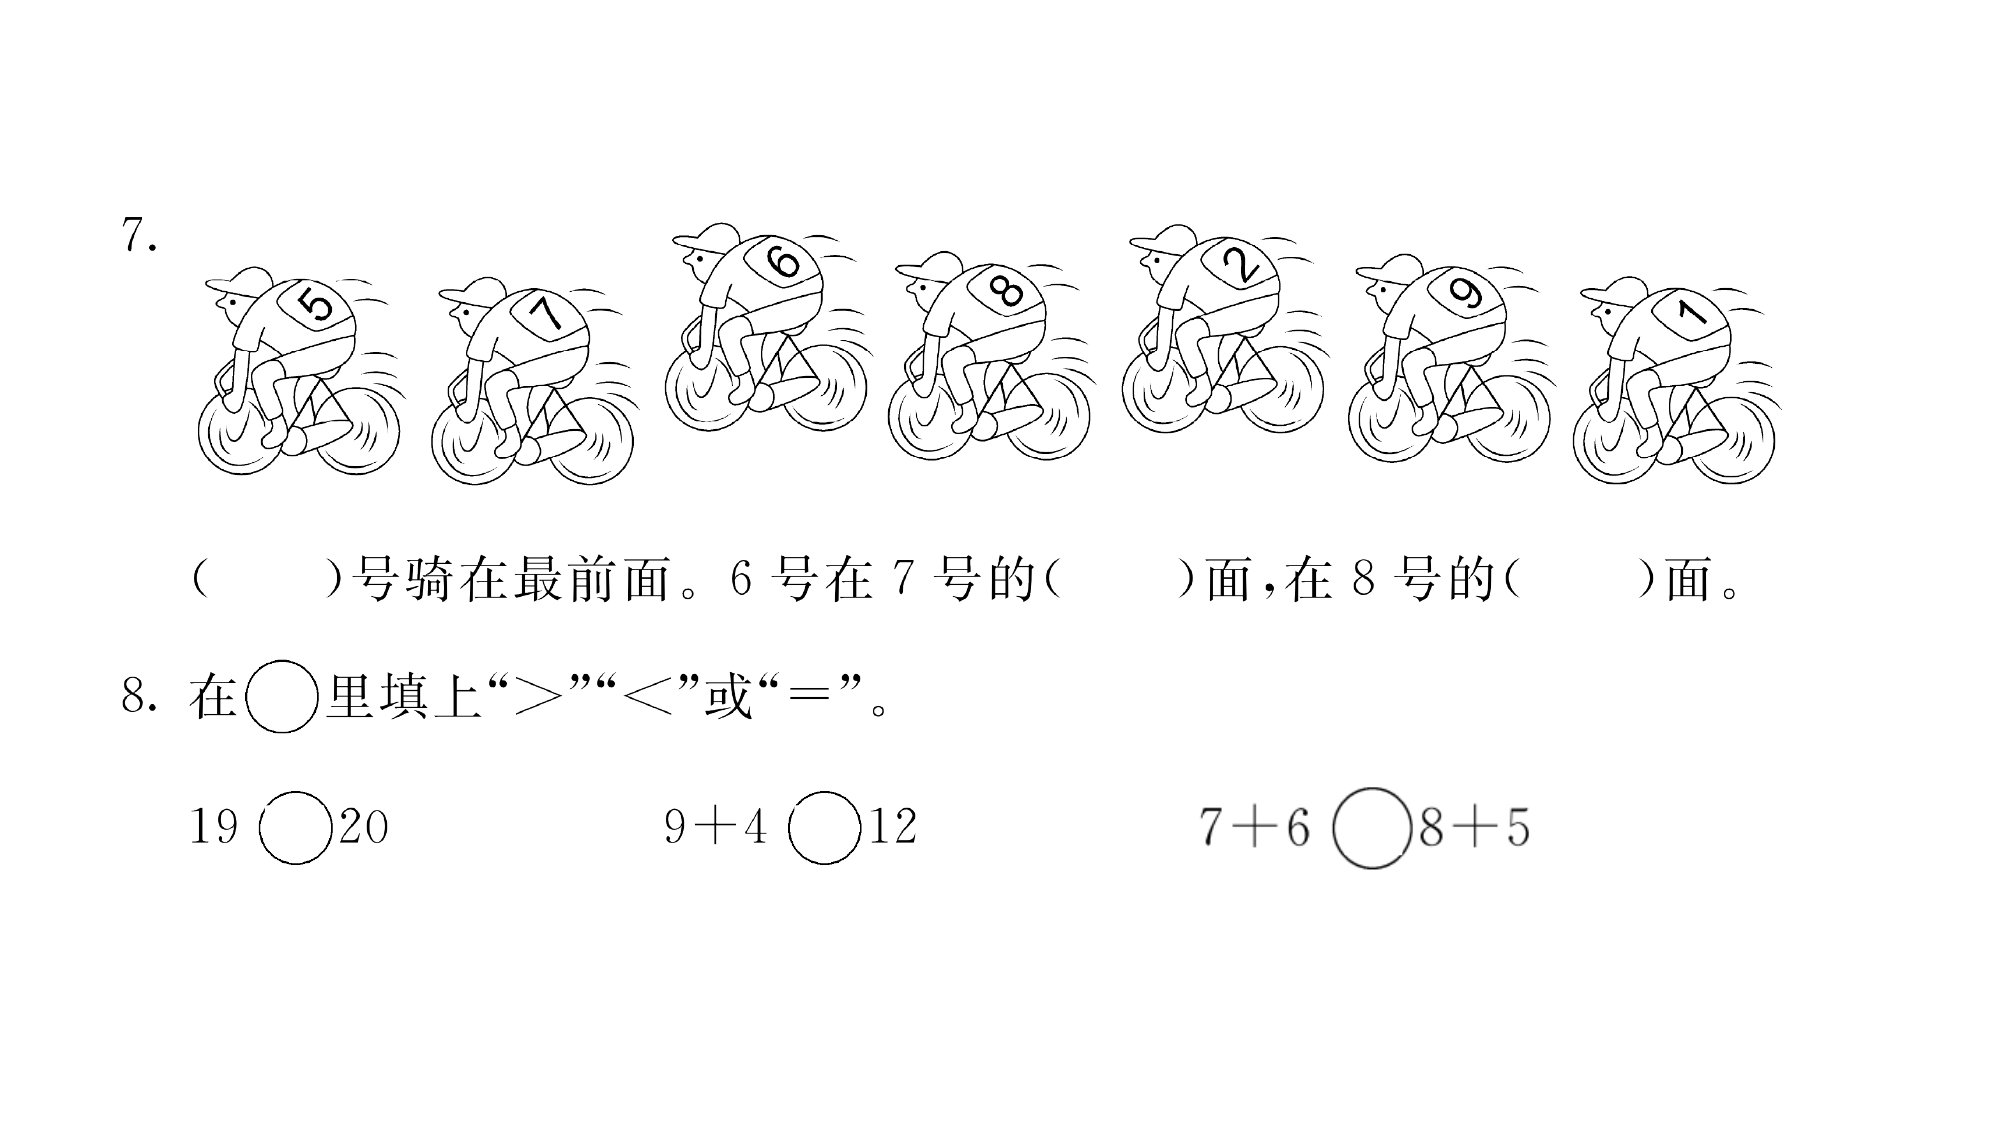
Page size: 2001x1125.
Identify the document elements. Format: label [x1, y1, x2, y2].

picture [118, 177, 2000, 884]
